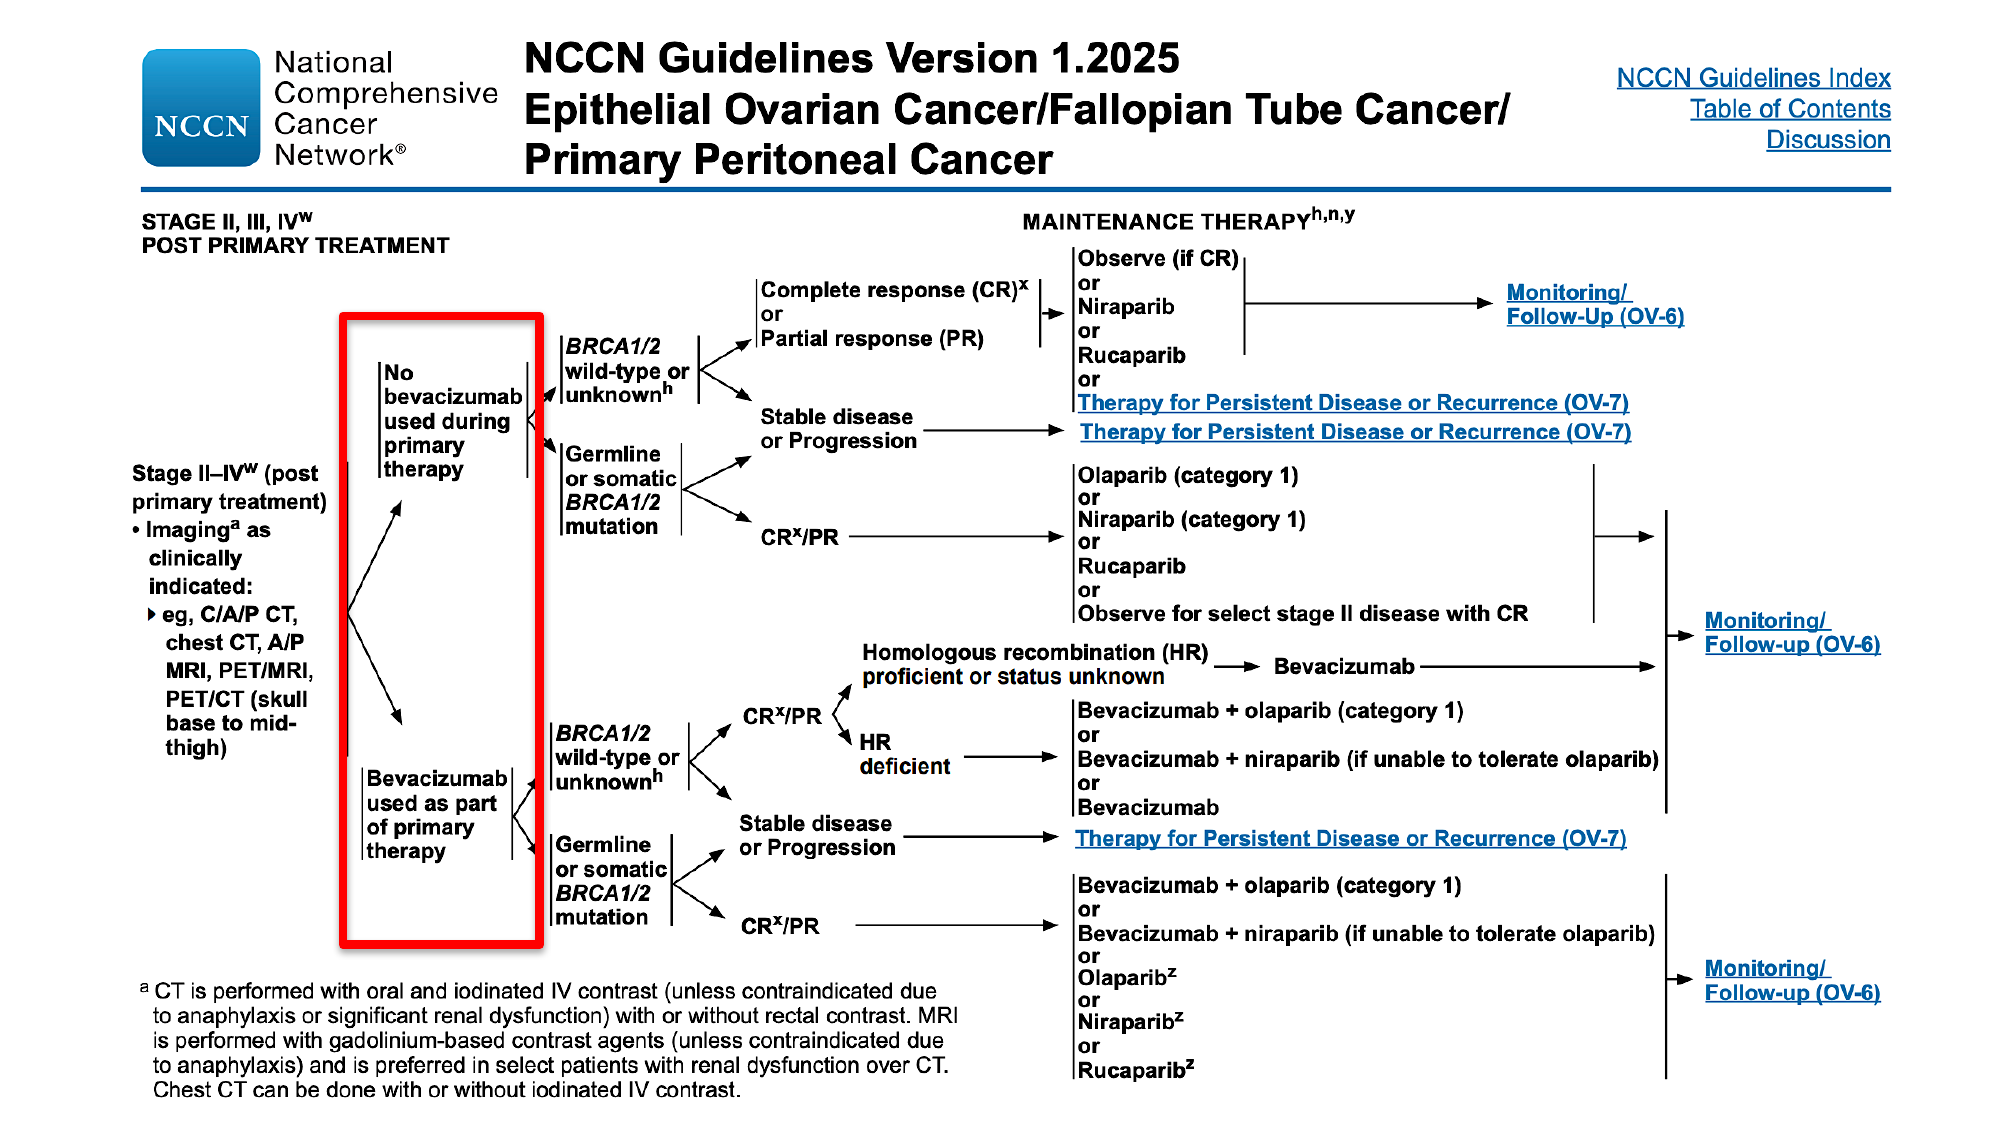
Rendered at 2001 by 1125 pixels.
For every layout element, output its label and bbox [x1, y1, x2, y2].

text_box [96, 39, 1913, 1098]
